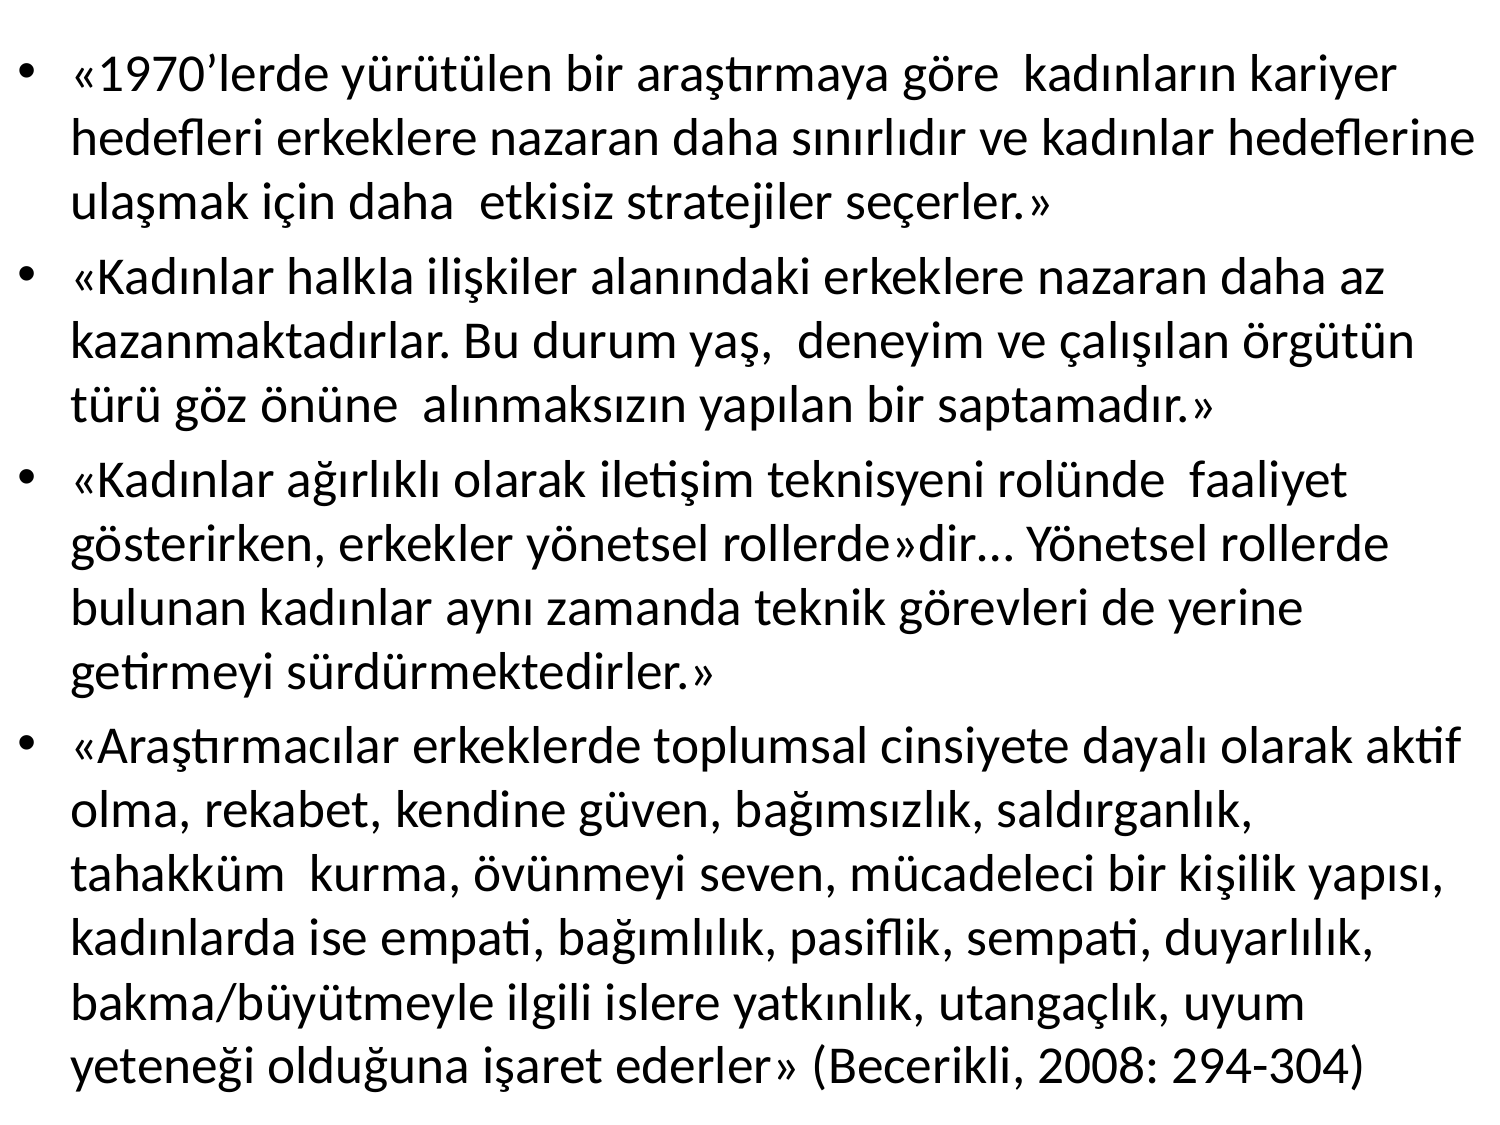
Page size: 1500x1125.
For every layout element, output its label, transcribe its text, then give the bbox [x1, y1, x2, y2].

list «1970’lerde yürütülen bir araştırmaya göre kadınların kariyer hedefleri erkeklere nazaran daha sınırlıdır ve kadınlar hedeflerine ulaşmak için daha etkisiz stratejiler seçerler.» «Kadınlar halkla ilişkiler alanındaki erkeklere nazaran daha az kazanmaktadırlar. Bu durum yaş, deneyim ve çalışılan örgütün türü göz önüne alınmaksızın yapılan bir saptamadır.» «Kadınlar ağırlıklı olarak iletişim teknisyeni rolünde faaliyet gösterirken, erkekler yönetsel rollerde»dir… Yönetsel rollerde bulunan kadınlar aynı zamanda teknik görevleri de yerine getirmeyi sürdürmektedirler.» «Araştırmacılar erkeklerde toplumsal cinsiyete dayalı olarak aktif olma, rekabet, kendine güven, bağımsızlık, saldırganlık, tahakküm kurma, övünmeyi seven, mücadeleci bir kişilik yapısı, kadınlarda ise empati, bağımlılık, pasiflik, sempati, duyarlılık, bakma/büyütmeyle ilgili islere yatkınlık, utangaçlık, uyum yeteneği olduğuna işaret ederler» (Becerikli, 2008: 294-304) [2, 30, 1495, 1123]
